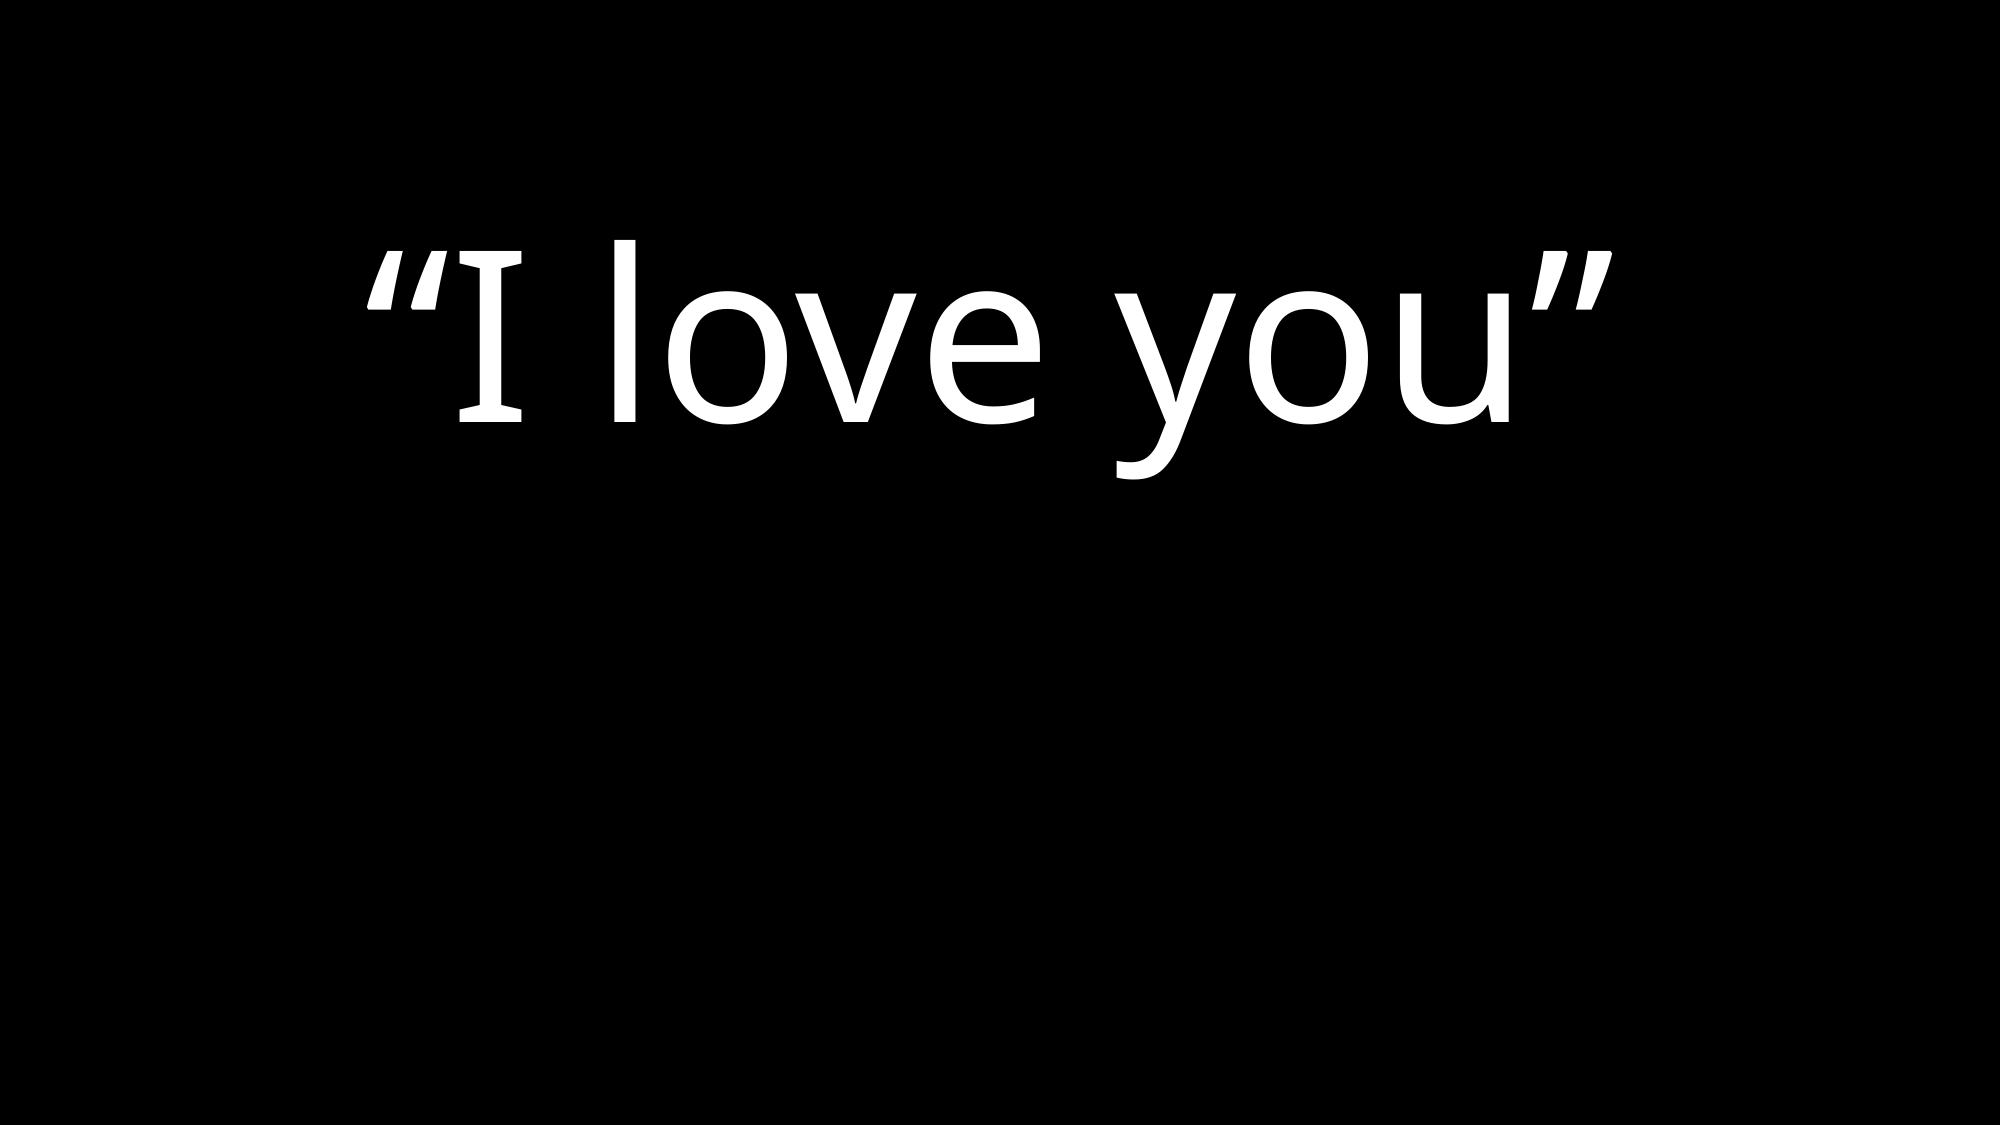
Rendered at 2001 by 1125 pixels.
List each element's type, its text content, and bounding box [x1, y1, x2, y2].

list “I love you” [0, 179, 1982, 946]
